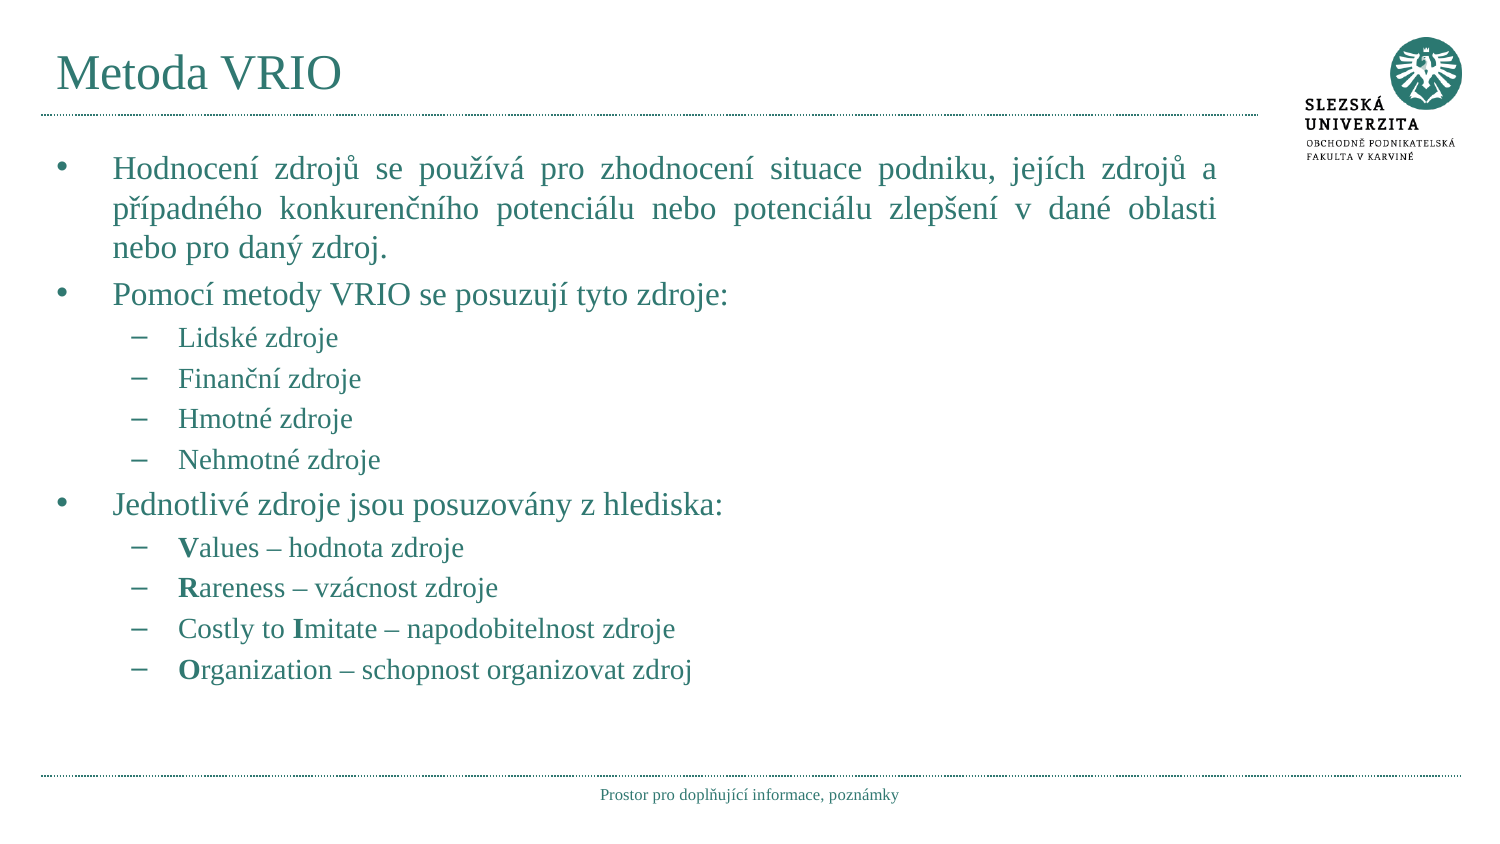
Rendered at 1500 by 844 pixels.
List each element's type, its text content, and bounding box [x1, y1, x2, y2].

text_box Hodnocení zdrojů se používá pro zhodnocení situace podniku, jejích zdrojů a případného konkurenčního potenciálu nebo potenciálu zlepšení v dané oblasti nebo pro daný zdroj. Pomocí metody VRIO se posuzují tyto zdroje: Lidské zdroje Finanční zdroje Hmotné zdroje Nehmotné zdroje Jednotlivé zdroje jsou posuzovány z hlediska: Values – hodnota zdroje Rareness – vzácnost zdroje Costly to Imitate – napodobitelnost zdroje Organization – schopnost organizovat zdroj [41, 138, 1235, 647]
picture [1305, 37, 1462, 160]
title Metoda VRIO [41, 32, 869, 116]
text_box Prostor pro doplňující informace, poznámky [442, 776, 1058, 811]
